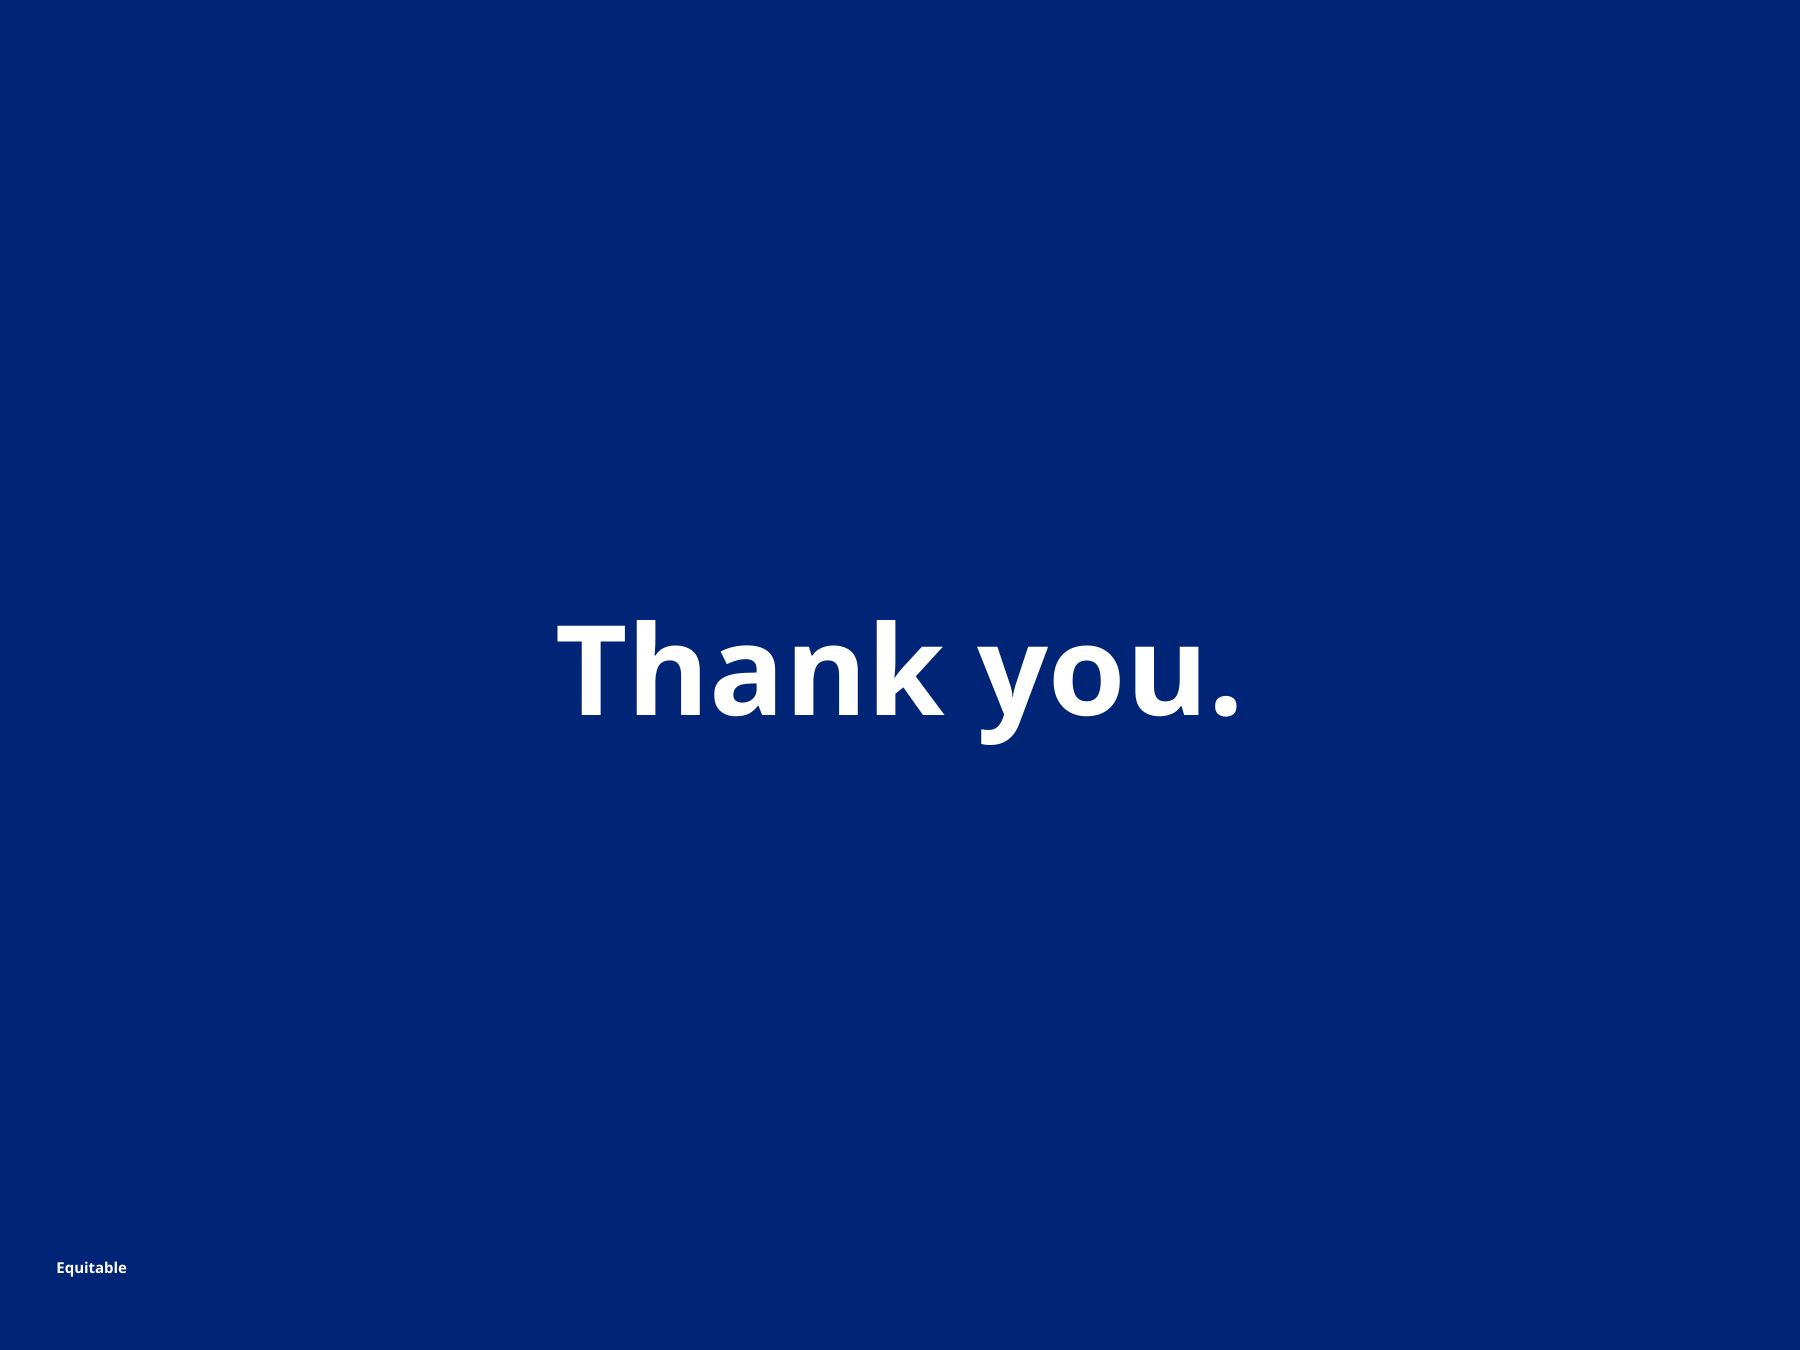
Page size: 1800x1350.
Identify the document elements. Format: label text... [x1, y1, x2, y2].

list Thank you. [55, 488, 1745, 862]
